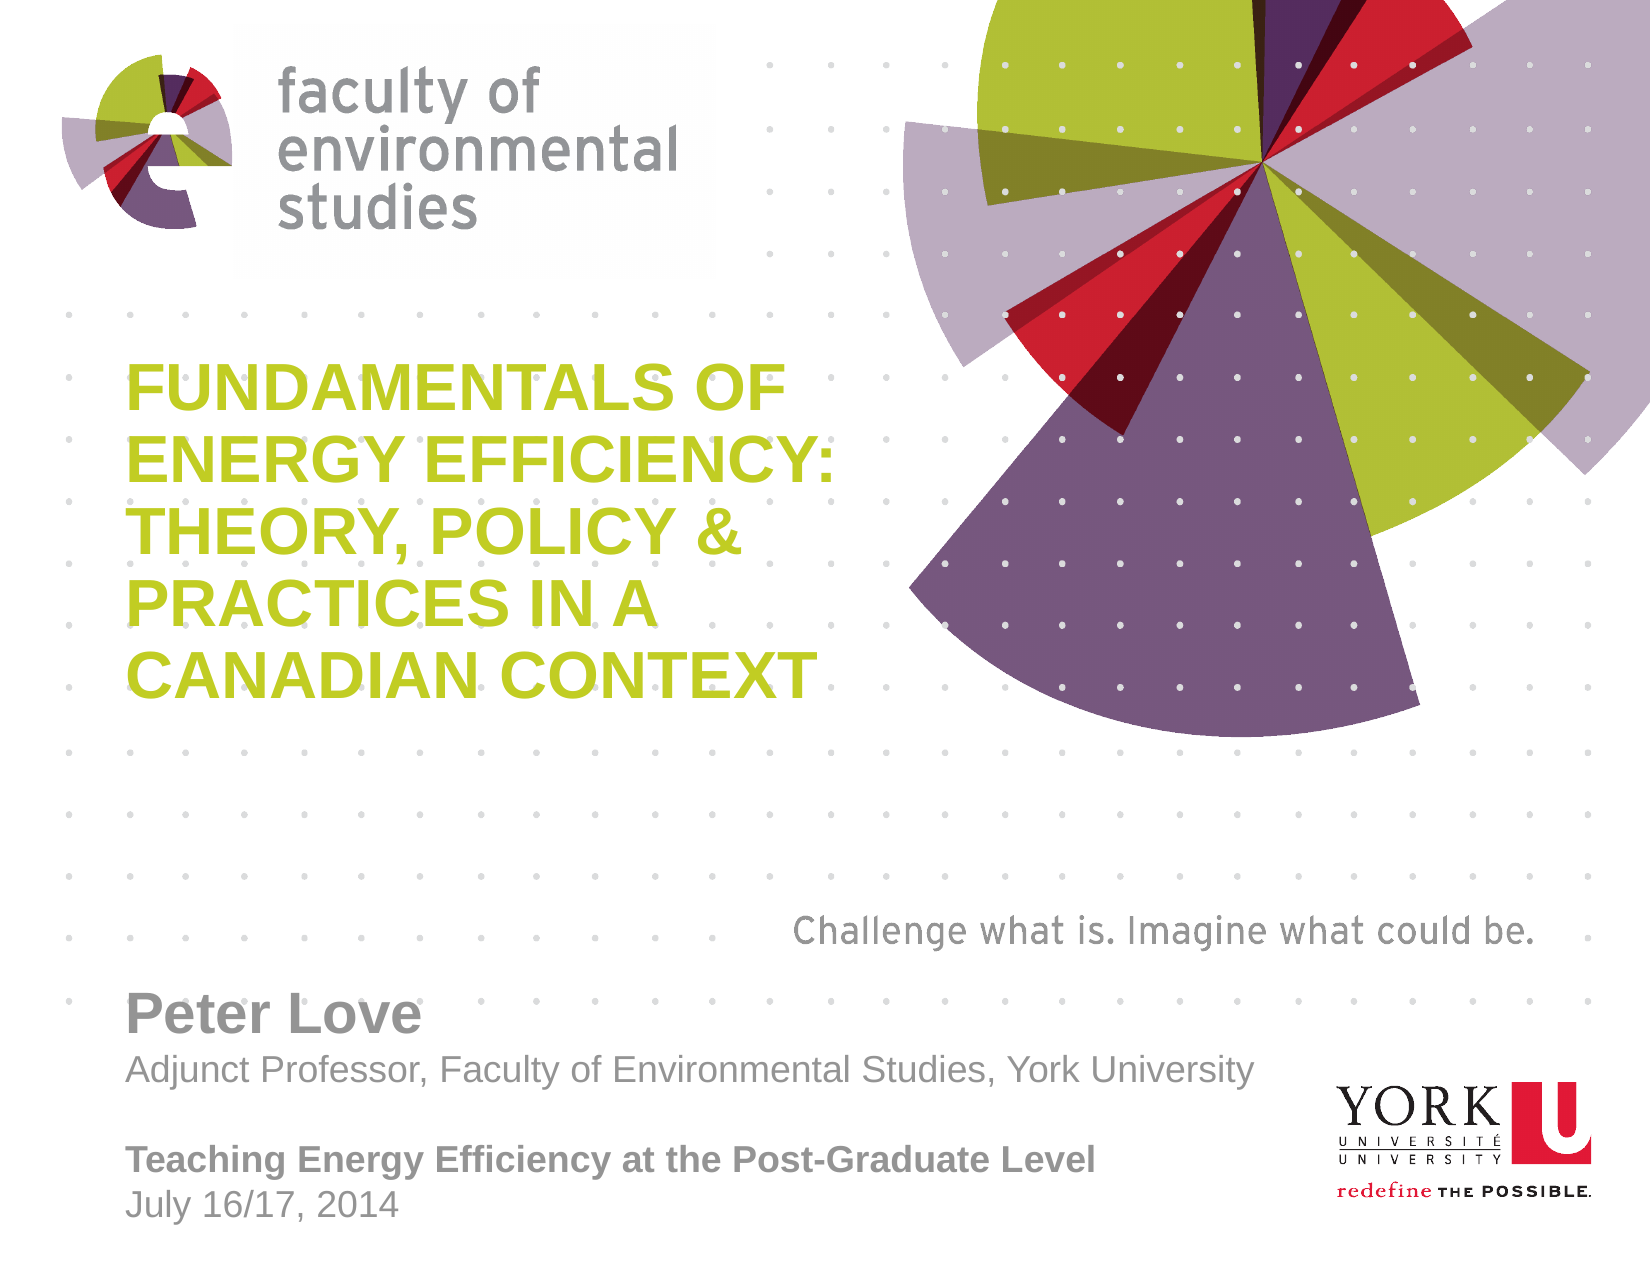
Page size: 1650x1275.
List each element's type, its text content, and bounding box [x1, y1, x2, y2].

picture [0, 0, 1650, 1275]
subtitle Peter Love Adjunct Professor, Faculty of Environmental Studies, York University Teaching Energy Efficiency at the Post-Graduate Level July 16/17, 2014 [125, 975, 1575, 1263]
title FUNDAMENTALS OF ENERGY EFFICIENCY: THEORY, POLICY & PRACTICES IN A CANADIAN CONTEXT [125, 450, 1575, 713]
